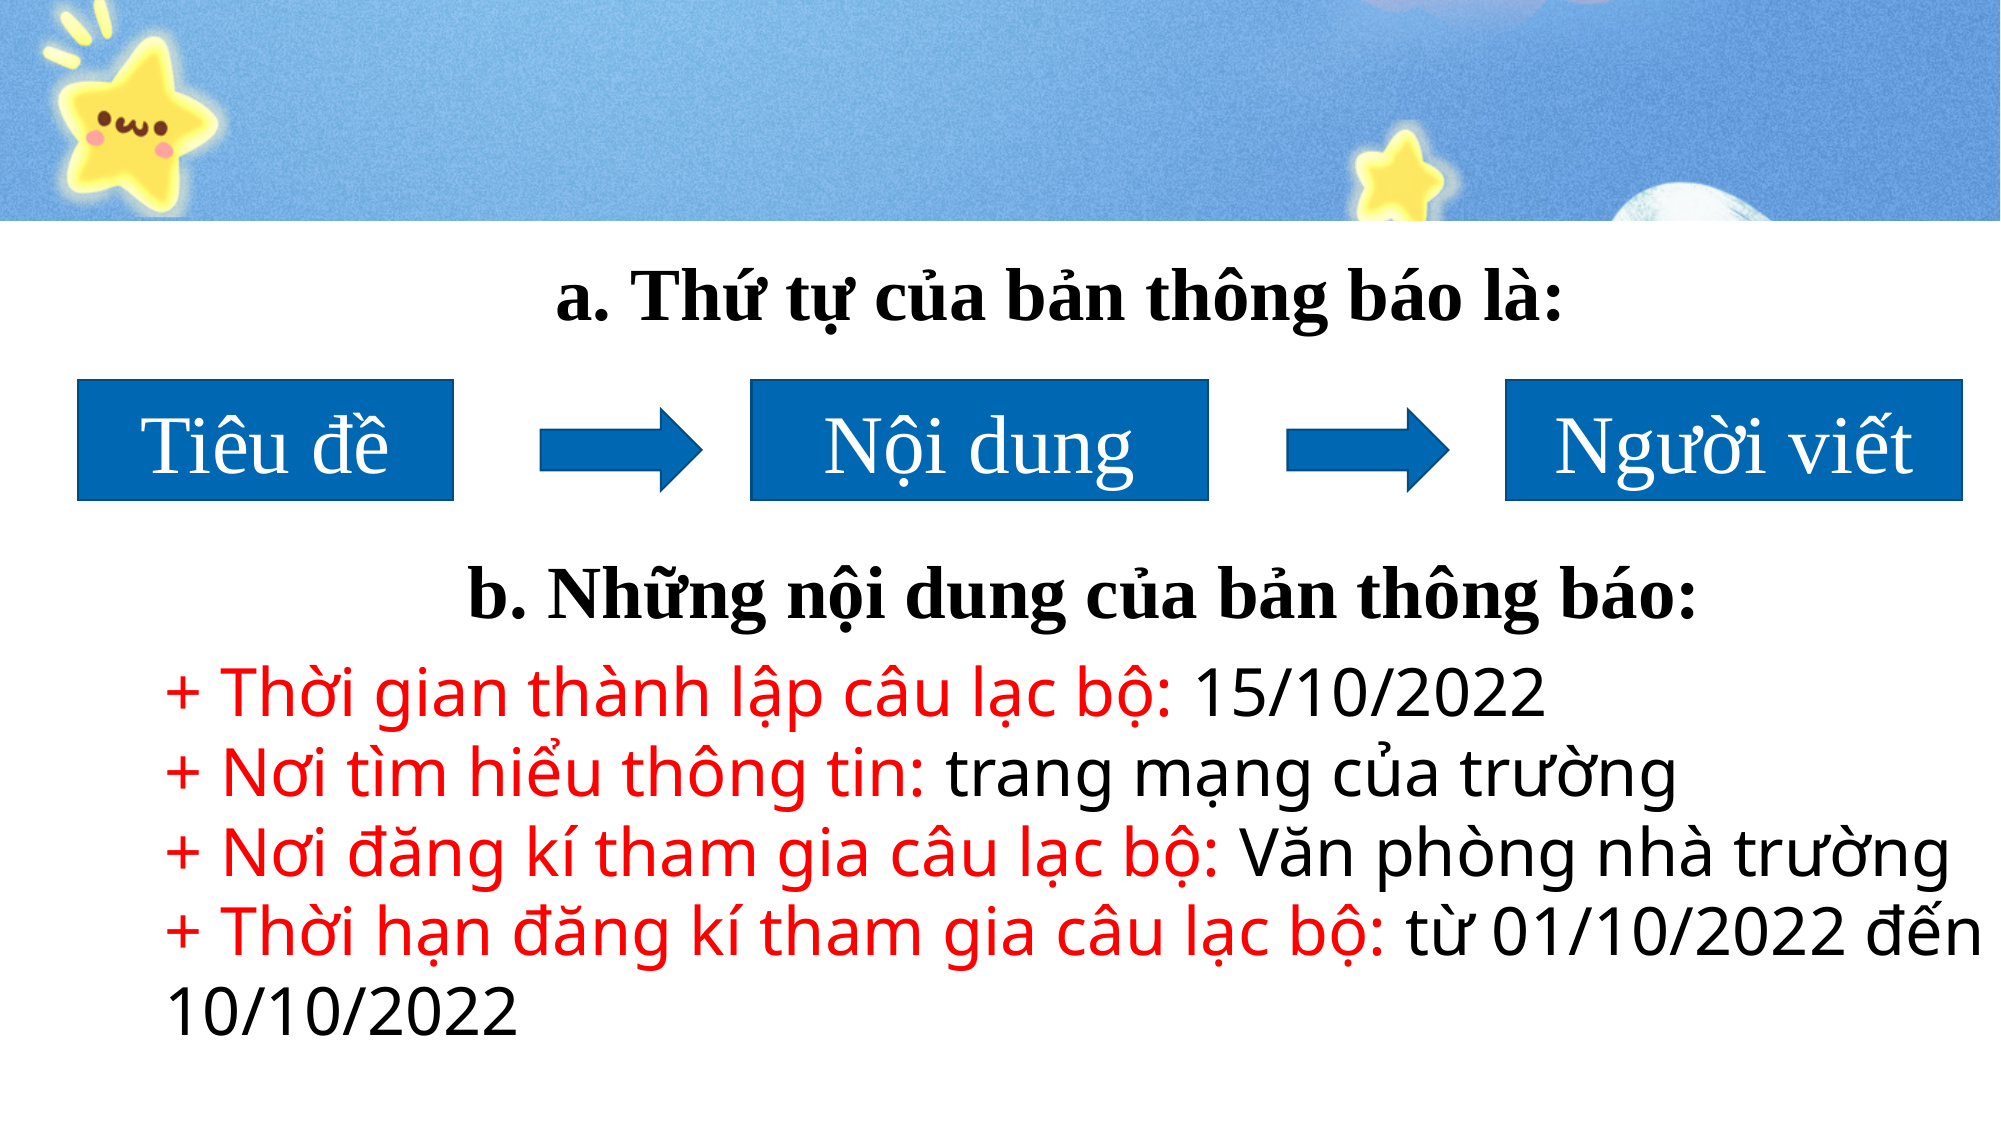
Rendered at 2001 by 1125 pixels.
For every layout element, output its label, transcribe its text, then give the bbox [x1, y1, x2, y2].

text_box Tiêu đề [77, 379, 454, 501]
text_box Người viết [1505, 379, 1963, 501]
text_box [539, 406, 704, 494]
text_box [1286, 406, 1450, 494]
text_box + Thời gian thành lập câu lạc bộ: 15/10/2022 + Nơi tìm hiểu thông tin: trang mạng của trường + Nơi đăng kí tham gia câu lạc bộ: Văn phòng nhà trường + Thời hạn đăng kí tham gia câu lạc bộ: từ 01/10/2022 đến 10/10/2022 [150, 641, 2000, 1057]
text_box Nội dung [750, 379, 1209, 501]
picture [0, 0, 2001, 221]
text_box b. Những nội dung của bản thông báo: [453, 535, 1847, 641]
text_box a. Thứ tự của bản thông báo là: [540, 237, 1935, 343]
